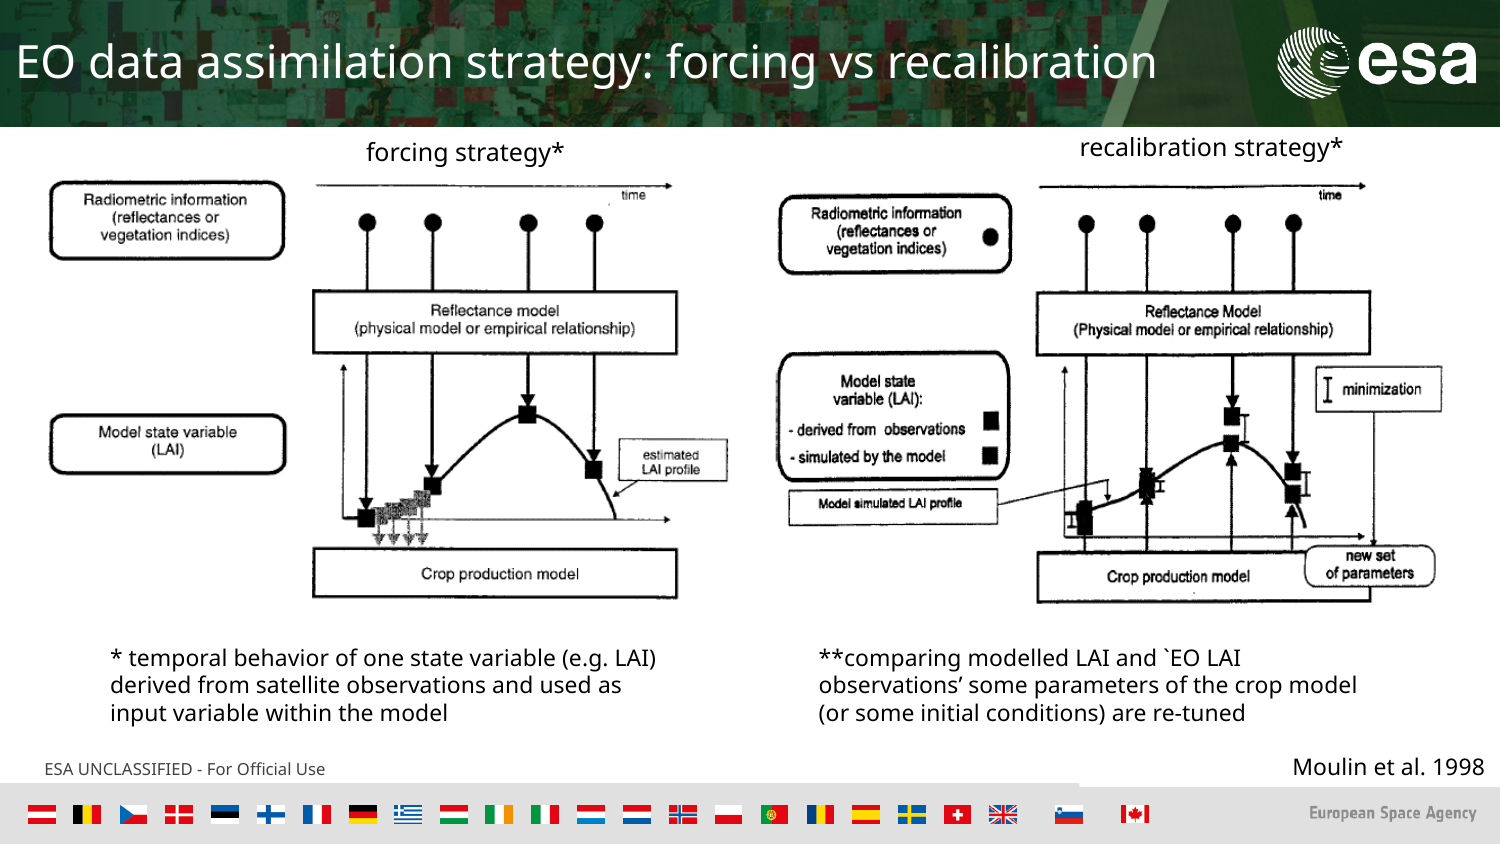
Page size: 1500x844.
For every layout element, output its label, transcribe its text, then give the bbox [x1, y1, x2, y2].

text_box recalibration strategy* [1064, 124, 1359, 167]
text_box **comparing modelled LAI and `EO LAI observations’ some parameters of the crop model (or some initial conditions) are re-tuned [803, 635, 1395, 733]
picture [0, 0, 1500, 127]
title EO data assimilation strategy: forcing vs recalibration [0, 24, 1440, 96]
text_box Moulin et al. 1998 [1079, 744, 1500, 788]
picture [0, 783, 1500, 844]
text_box forcing strategy* [351, 129, 581, 173]
text_box * temporal behavior of one state variable (e.g. LAI) derived from satellite observations and used as input variable within the model [95, 635, 686, 733]
picture [35, 169, 1454, 625]
